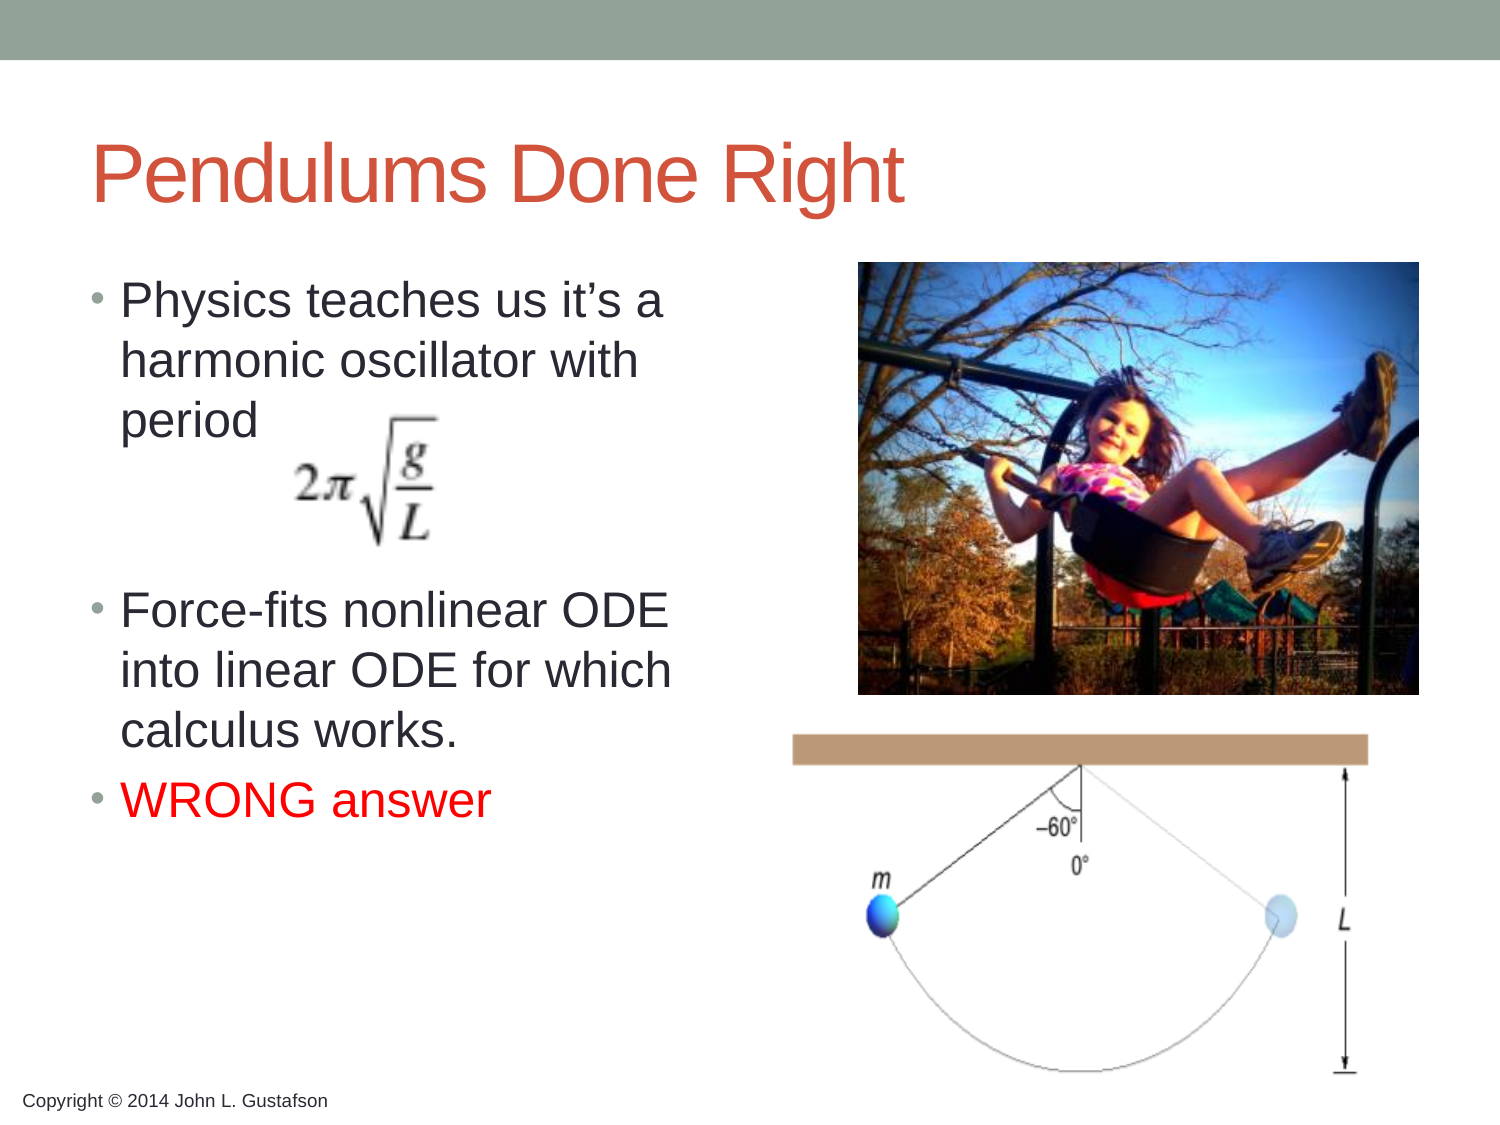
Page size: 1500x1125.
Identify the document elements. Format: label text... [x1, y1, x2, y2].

picture [857, 262, 1419, 696]
list Physics teaches us it’s a harmonic oscillator with period Force-fits nonlinear ODE into linear ODE for which calculus works. WRONG answer [75, 260, 785, 1061]
picture [784, 716, 1382, 1094]
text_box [289, 409, 444, 551]
title Pendulums Done Right [75, 87, 1425, 250]
